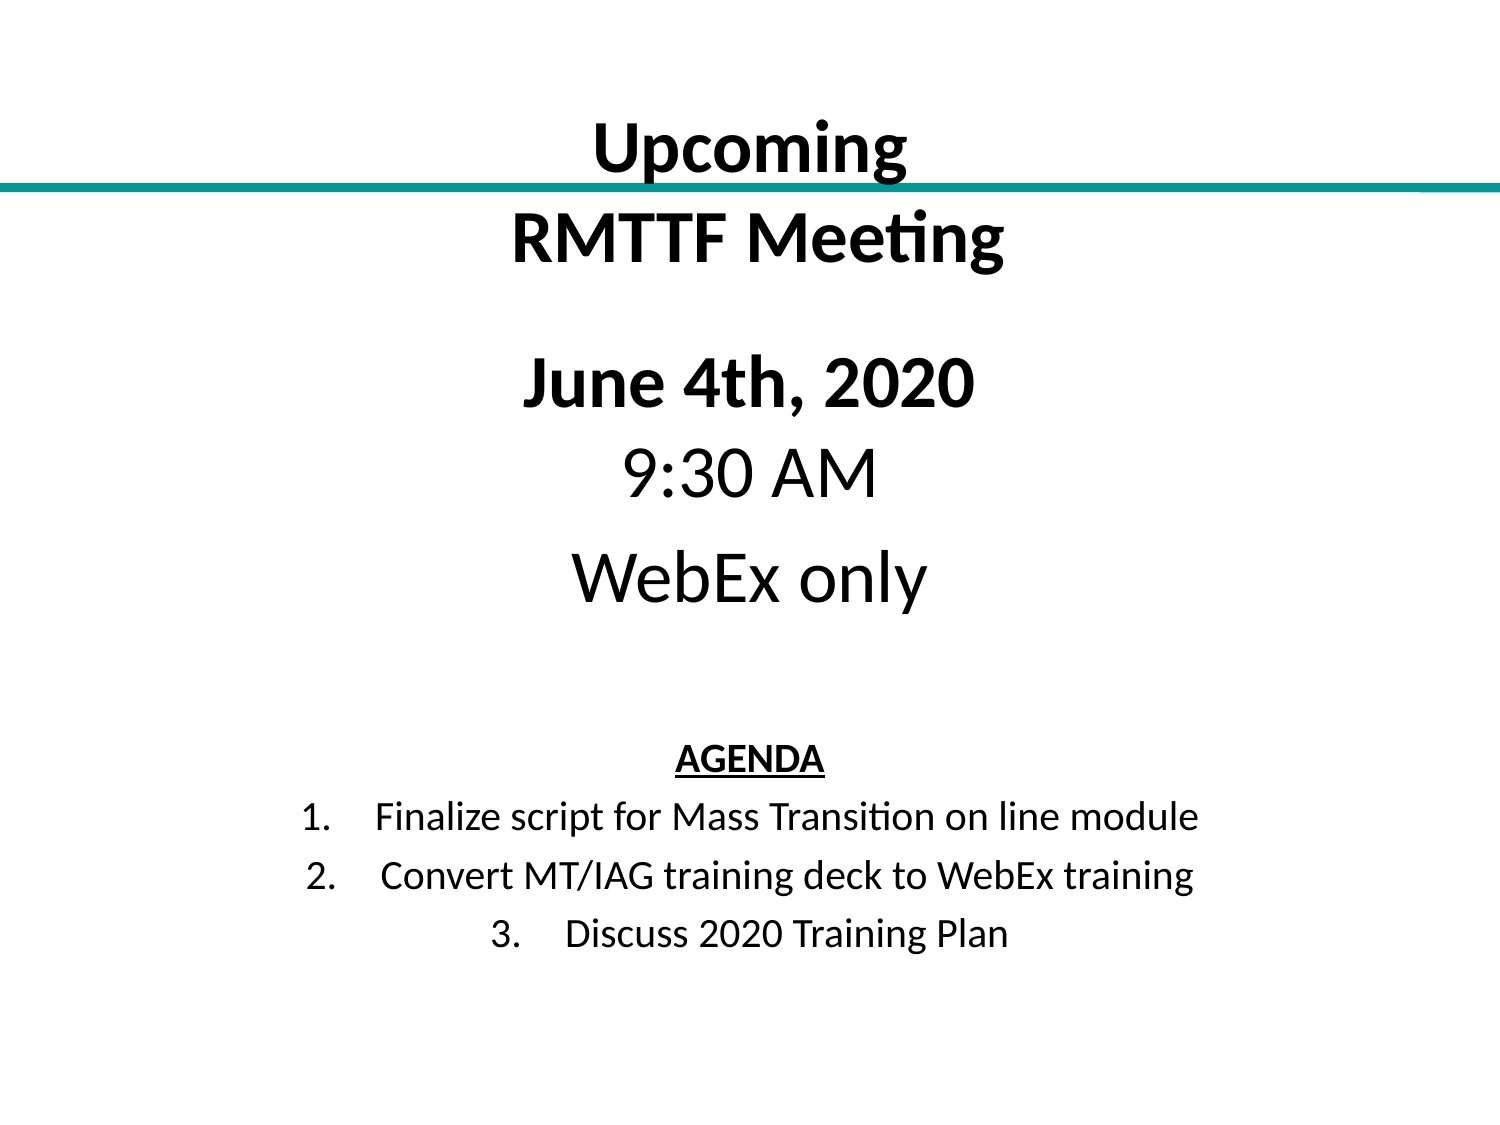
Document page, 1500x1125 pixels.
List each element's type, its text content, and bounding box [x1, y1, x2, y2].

title Upcoming RMTTF Meeting [299, 112, 1201, 263]
subtitle June 4th, 2020 9:30 AM WebEx only AGENDA Finalize script for Mass Transition on line module Convert MT/IAG training deck to WebEx training Discuss 2020 Training Plan [237, 324, 1263, 838]
